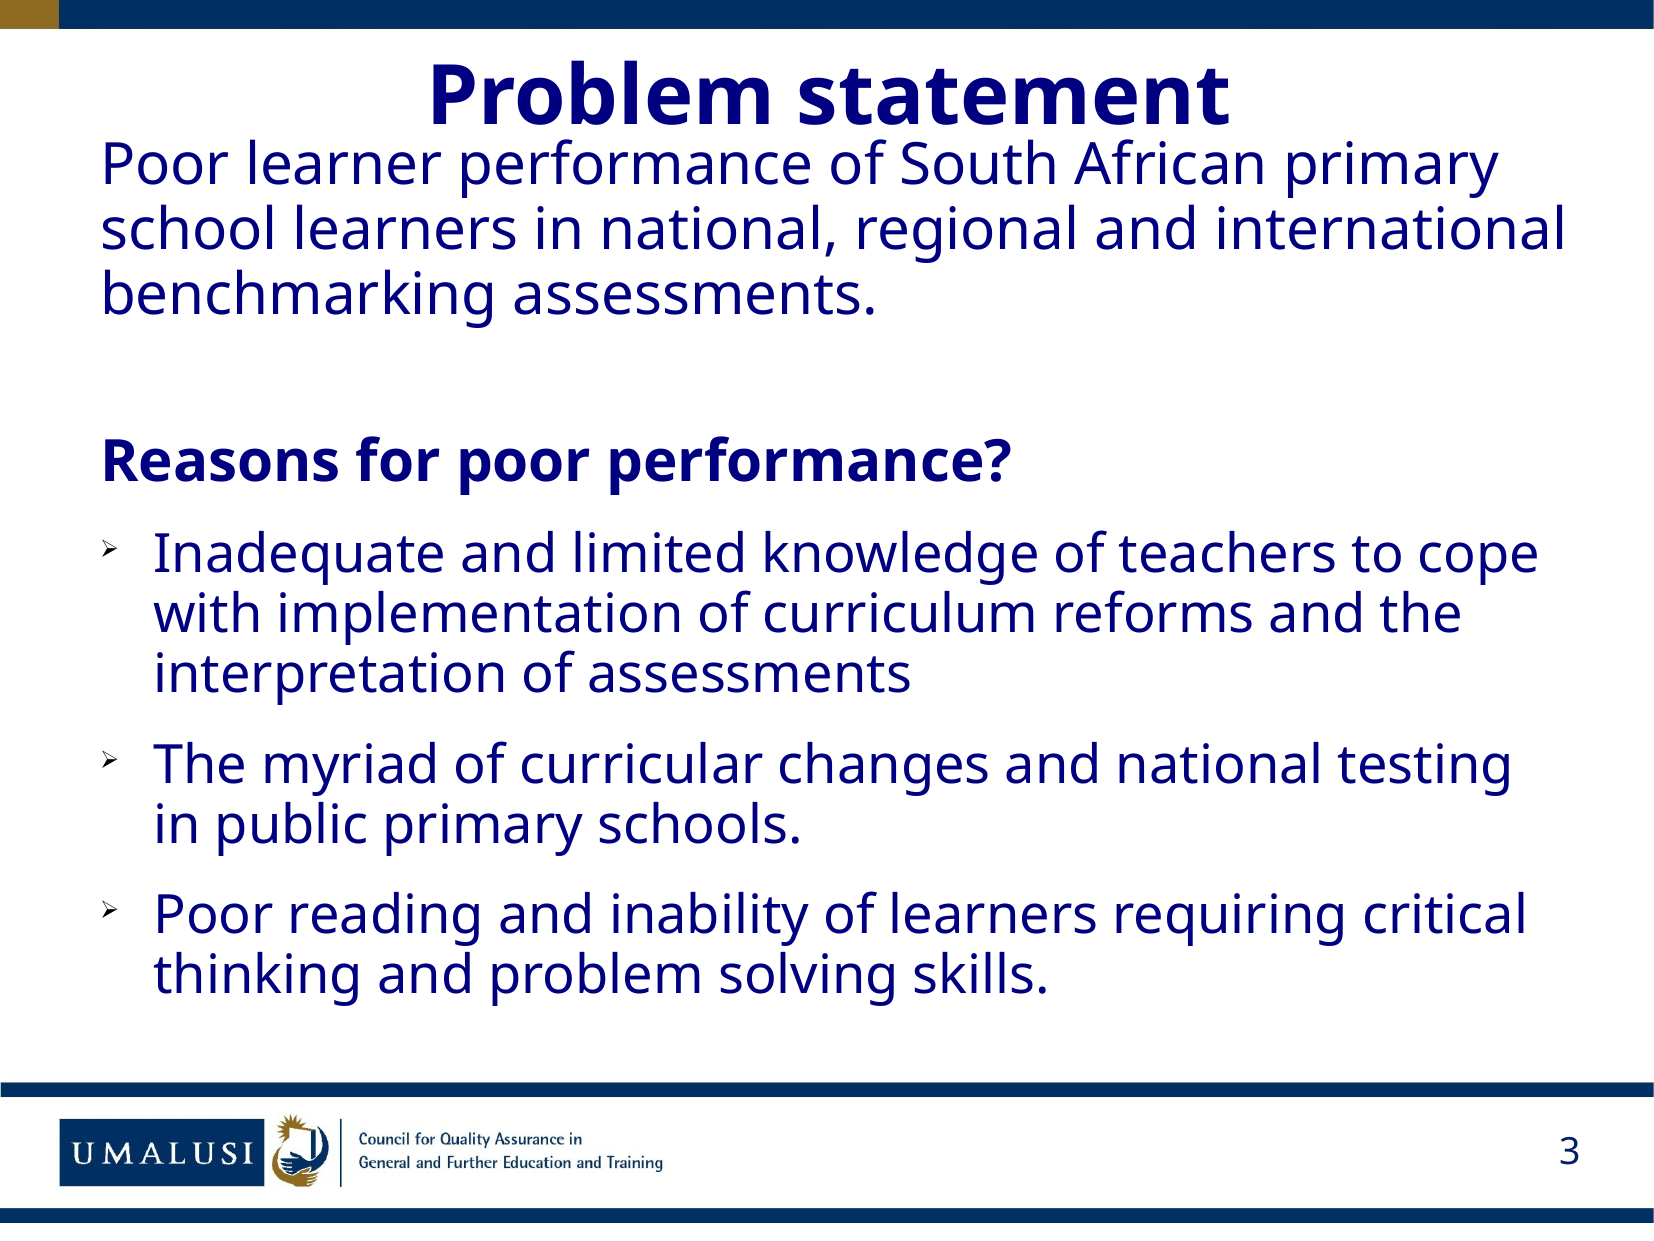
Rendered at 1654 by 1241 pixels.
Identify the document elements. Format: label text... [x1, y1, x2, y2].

text_box 3 [1544, 1119, 1596, 1180]
picture [0, 0, 1654, 154]
picture [0, 950, 1654, 1223]
list Poor learner performance of South African primary school learners in national, regional and international benchmarking assessments. Reasons for poor performance? Inadequate and limited knowledge of teachers to cope with implementation of curriculum reforms and the interpretation of assessments The myriad of curricular changes and national testing in public primary schools. Poor reading and inability of learners requiring critical thinking and problem solving skills. [82, 132, 1570, 1037]
title Problem statement [85, 20, 1573, 174]
